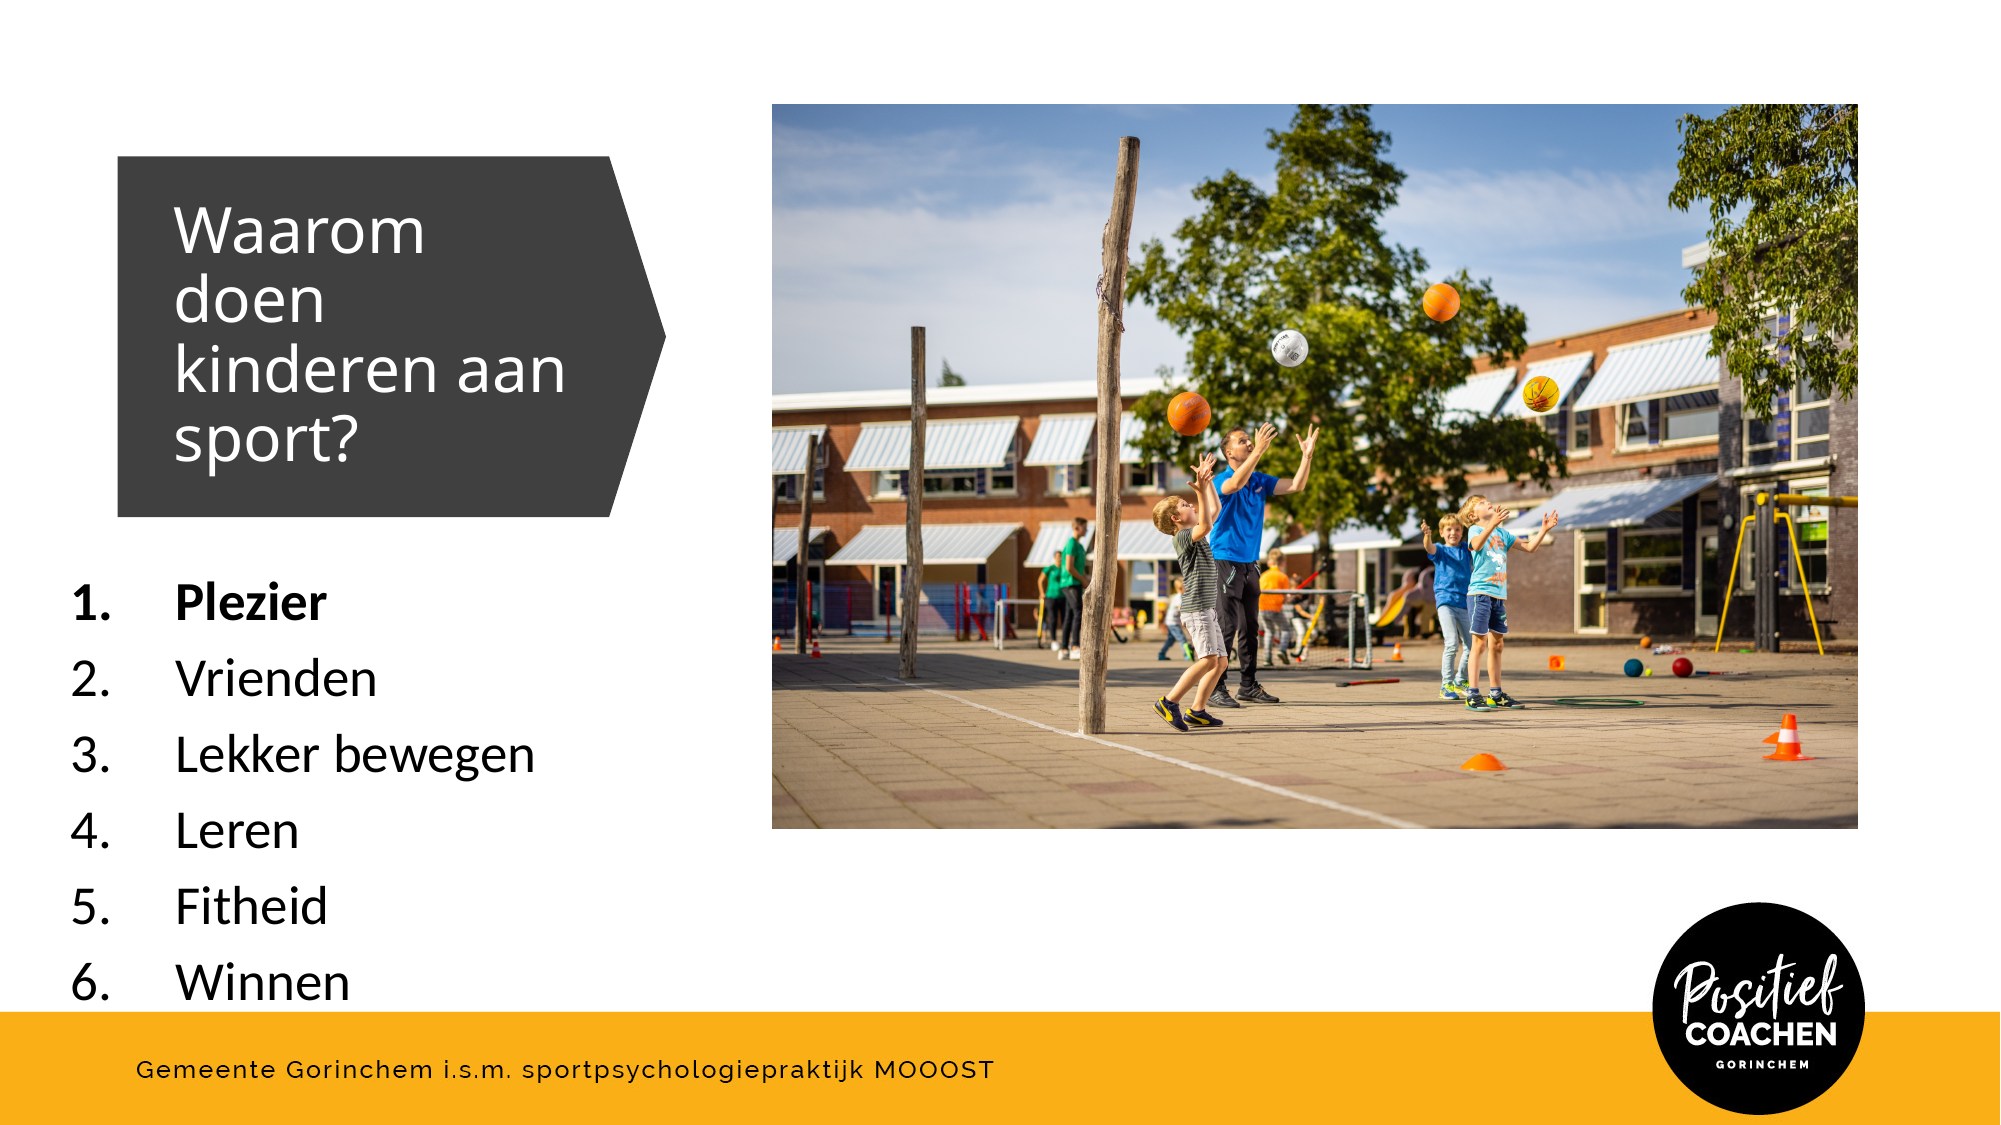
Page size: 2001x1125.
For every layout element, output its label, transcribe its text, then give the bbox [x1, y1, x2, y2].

picture [772, 104, 1858, 829]
title Waarom doen kinderen aan sport? [158, 190, 597, 483]
picture [0, 889, 2000, 1125]
list Plezier Vrienden Lekker bewegen Leren Fitheid Winnen [55, 517, 905, 1021]
text_box [116, 155, 668, 517]
